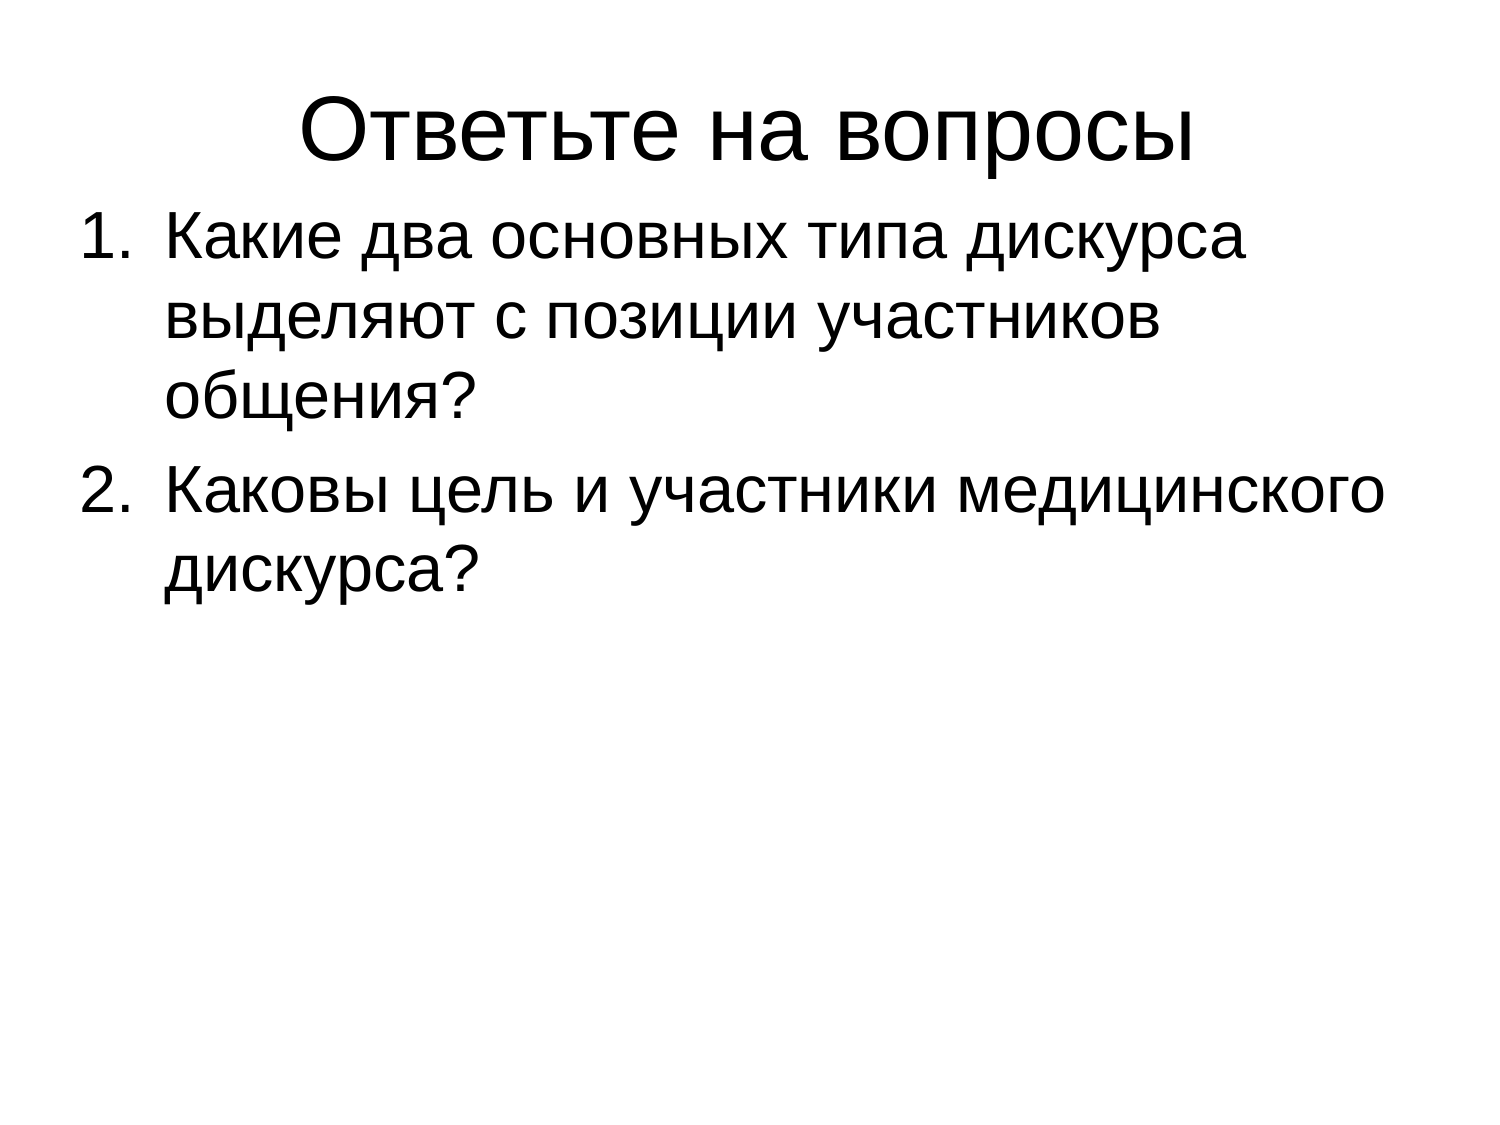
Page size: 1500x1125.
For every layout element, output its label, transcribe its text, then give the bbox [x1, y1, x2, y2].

list Какие два основных типа дискурса выделяют с позиции участников общения? Каковы цель и участники медицинского дискурса? [64, 184, 1415, 1071]
title Ответьте на вопросы [72, 65, 1423, 182]
